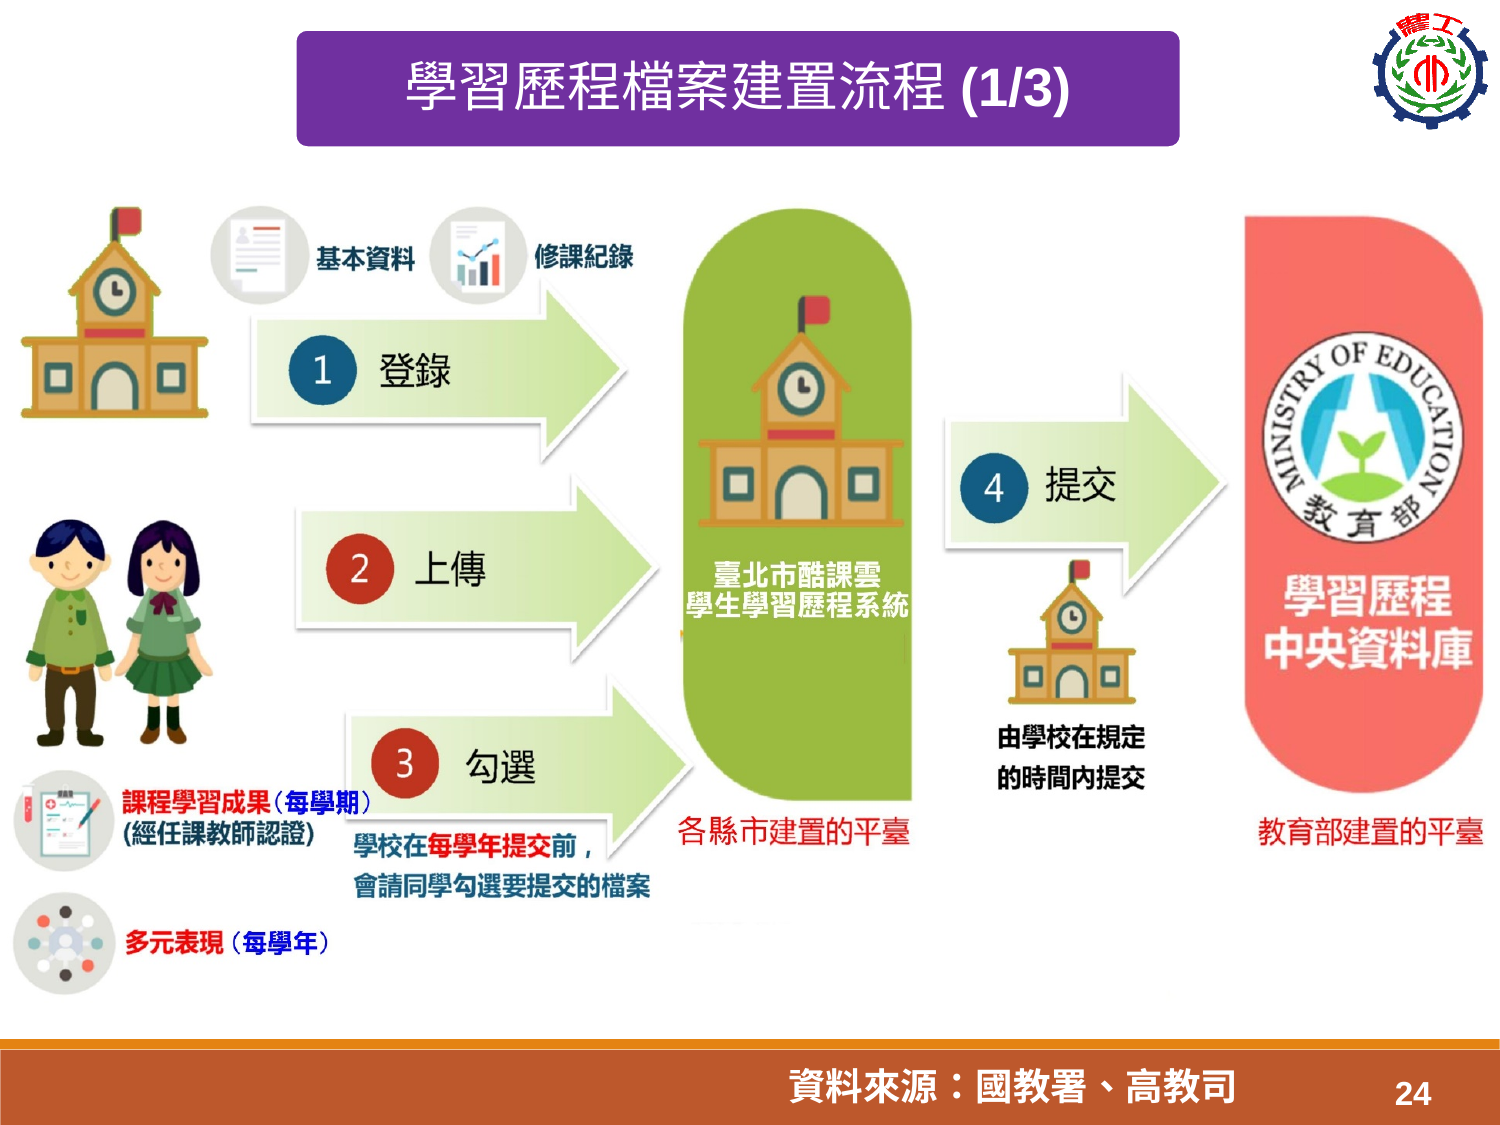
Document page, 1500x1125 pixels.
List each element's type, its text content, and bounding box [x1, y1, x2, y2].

text_box 資料來源：國教署、高教司 [773, 1055, 1264, 1115]
picture [0, 183, 1500, 1034]
picture [1370, 11, 1489, 130]
text_box 學習歷程檔案建置流程(1/3) [293, 28, 1183, 149]
